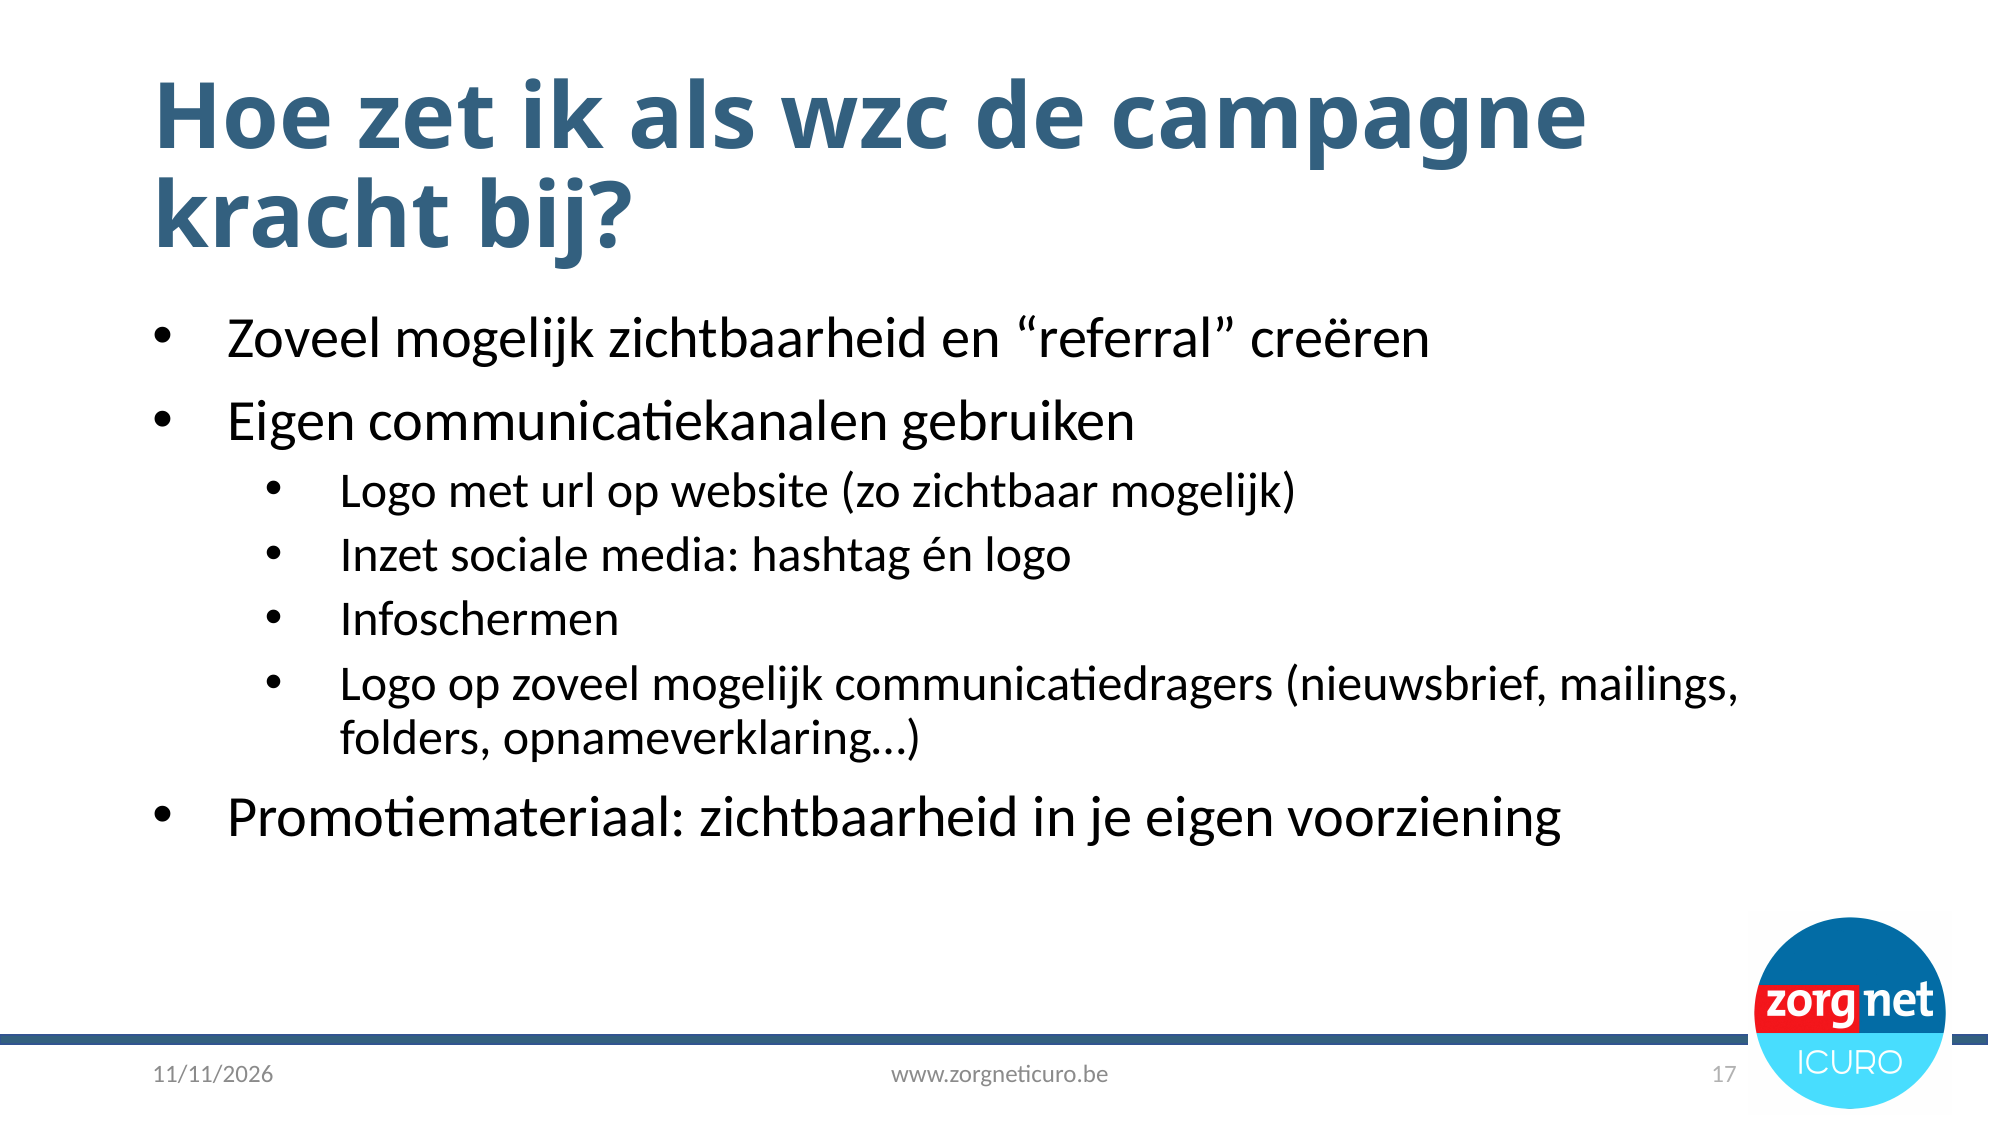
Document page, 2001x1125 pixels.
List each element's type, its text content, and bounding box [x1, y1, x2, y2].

picture [1748, 911, 1952, 1115]
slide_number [137, 1042, 588, 1103]
title Hoe zet ik als wzc de campagne kracht bij? [137, 59, 1863, 278]
list Zoveel mogelijk zichtbaarheid en “referral” creëren Eigen communicatiekanalen gebruiken Logo met url op website (zo zichtbaar mogelijk) Inzet sociale media: hashtag én logo Infoschermen Logo op zoveel mogelijk communicatiedragers (nieuwsbrief, mailings, folders, opnameverklaring…) Promotiemateriaal: zichtbaarheid in je eigen voorziening [137, 299, 1863, 1014]
footer www.zorgneticuro.be [662, 1042, 1338, 1103]
slide_number 17 [1696, 1042, 1863, 1103]
